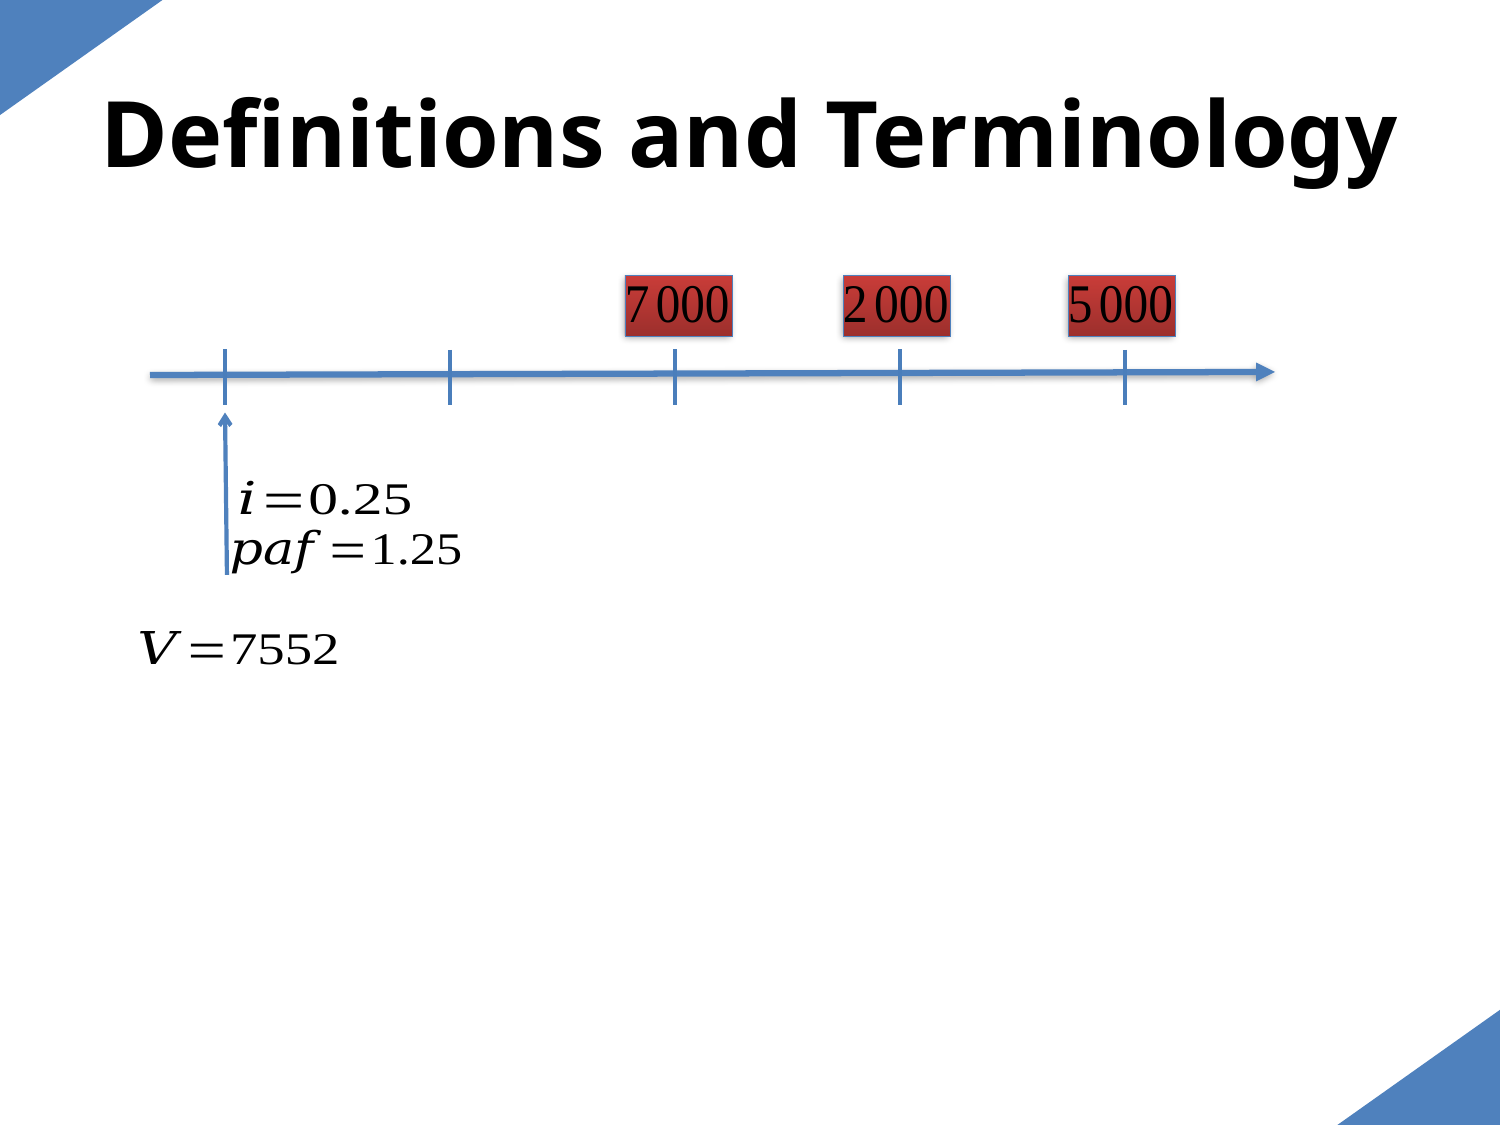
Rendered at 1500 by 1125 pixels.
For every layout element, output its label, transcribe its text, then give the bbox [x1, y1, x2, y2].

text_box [229, 371, 445, 376]
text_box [224, 412, 228, 576]
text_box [149, 371, 220, 376]
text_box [1129, 371, 1276, 376]
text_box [454, 371, 670, 376]
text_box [679, 371, 895, 376]
text_box [75, 245, 1388, 988]
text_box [904, 371, 1120, 376]
text_box Definitions and Terminology [37, 37, 1463, 225]
